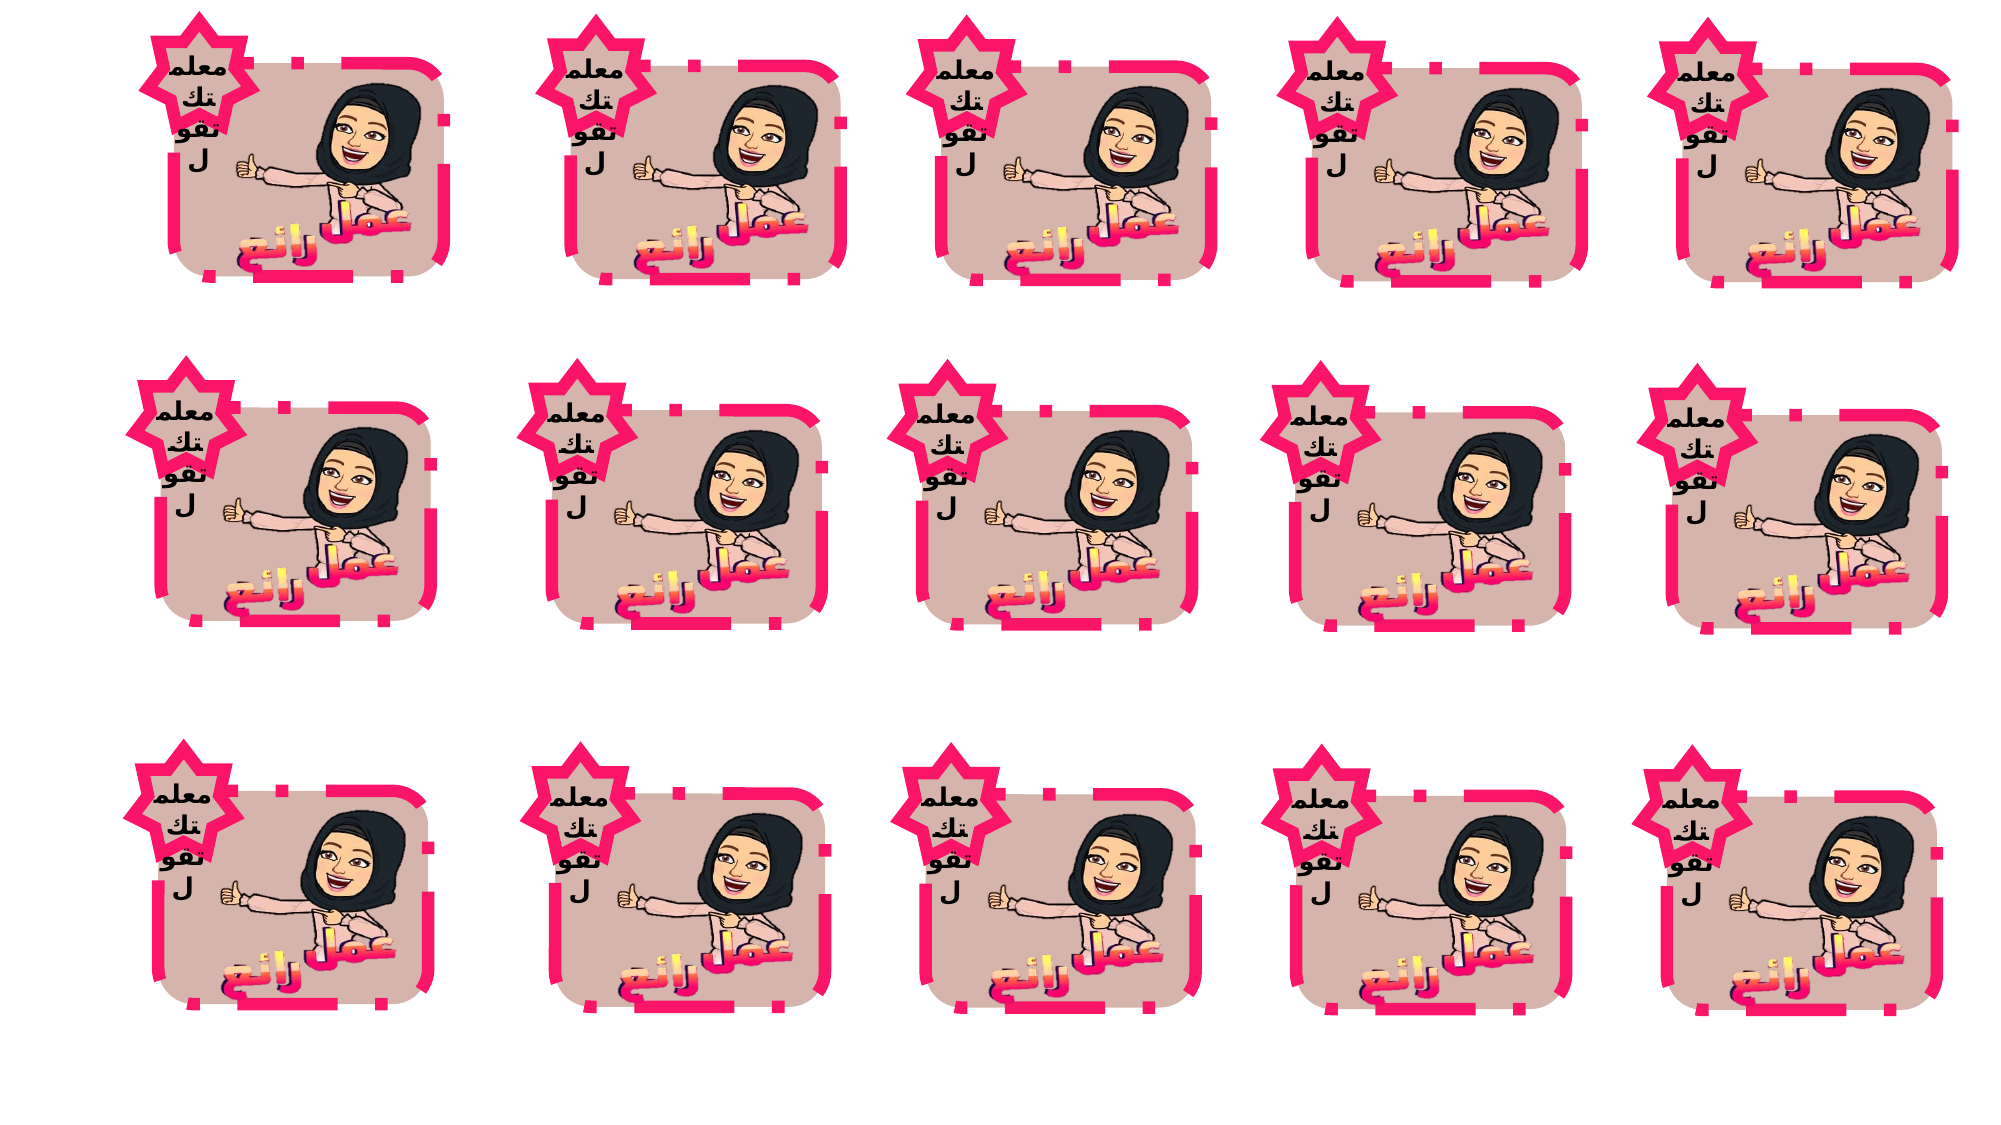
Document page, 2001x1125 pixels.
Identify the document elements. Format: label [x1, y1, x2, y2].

text_box [1285, 26, 1596, 285]
text_box [1656, 26, 1967, 285]
text_box [132, 748, 443, 1007]
text_box [529, 751, 840, 1010]
text_box [1640, 754, 1951, 1013]
text_box [134, 365, 445, 624]
text_box [1645, 373, 1956, 631]
text_box [915, 24, 1226, 283]
text_box [544, 23, 855, 282]
text_box [147, 21, 458, 280]
text_box [899, 752, 1210, 1011]
text_box [525, 368, 836, 627]
text_box [896, 369, 1207, 627]
text_box [1269, 370, 1580, 629]
text_box [1270, 753, 1581, 1012]
